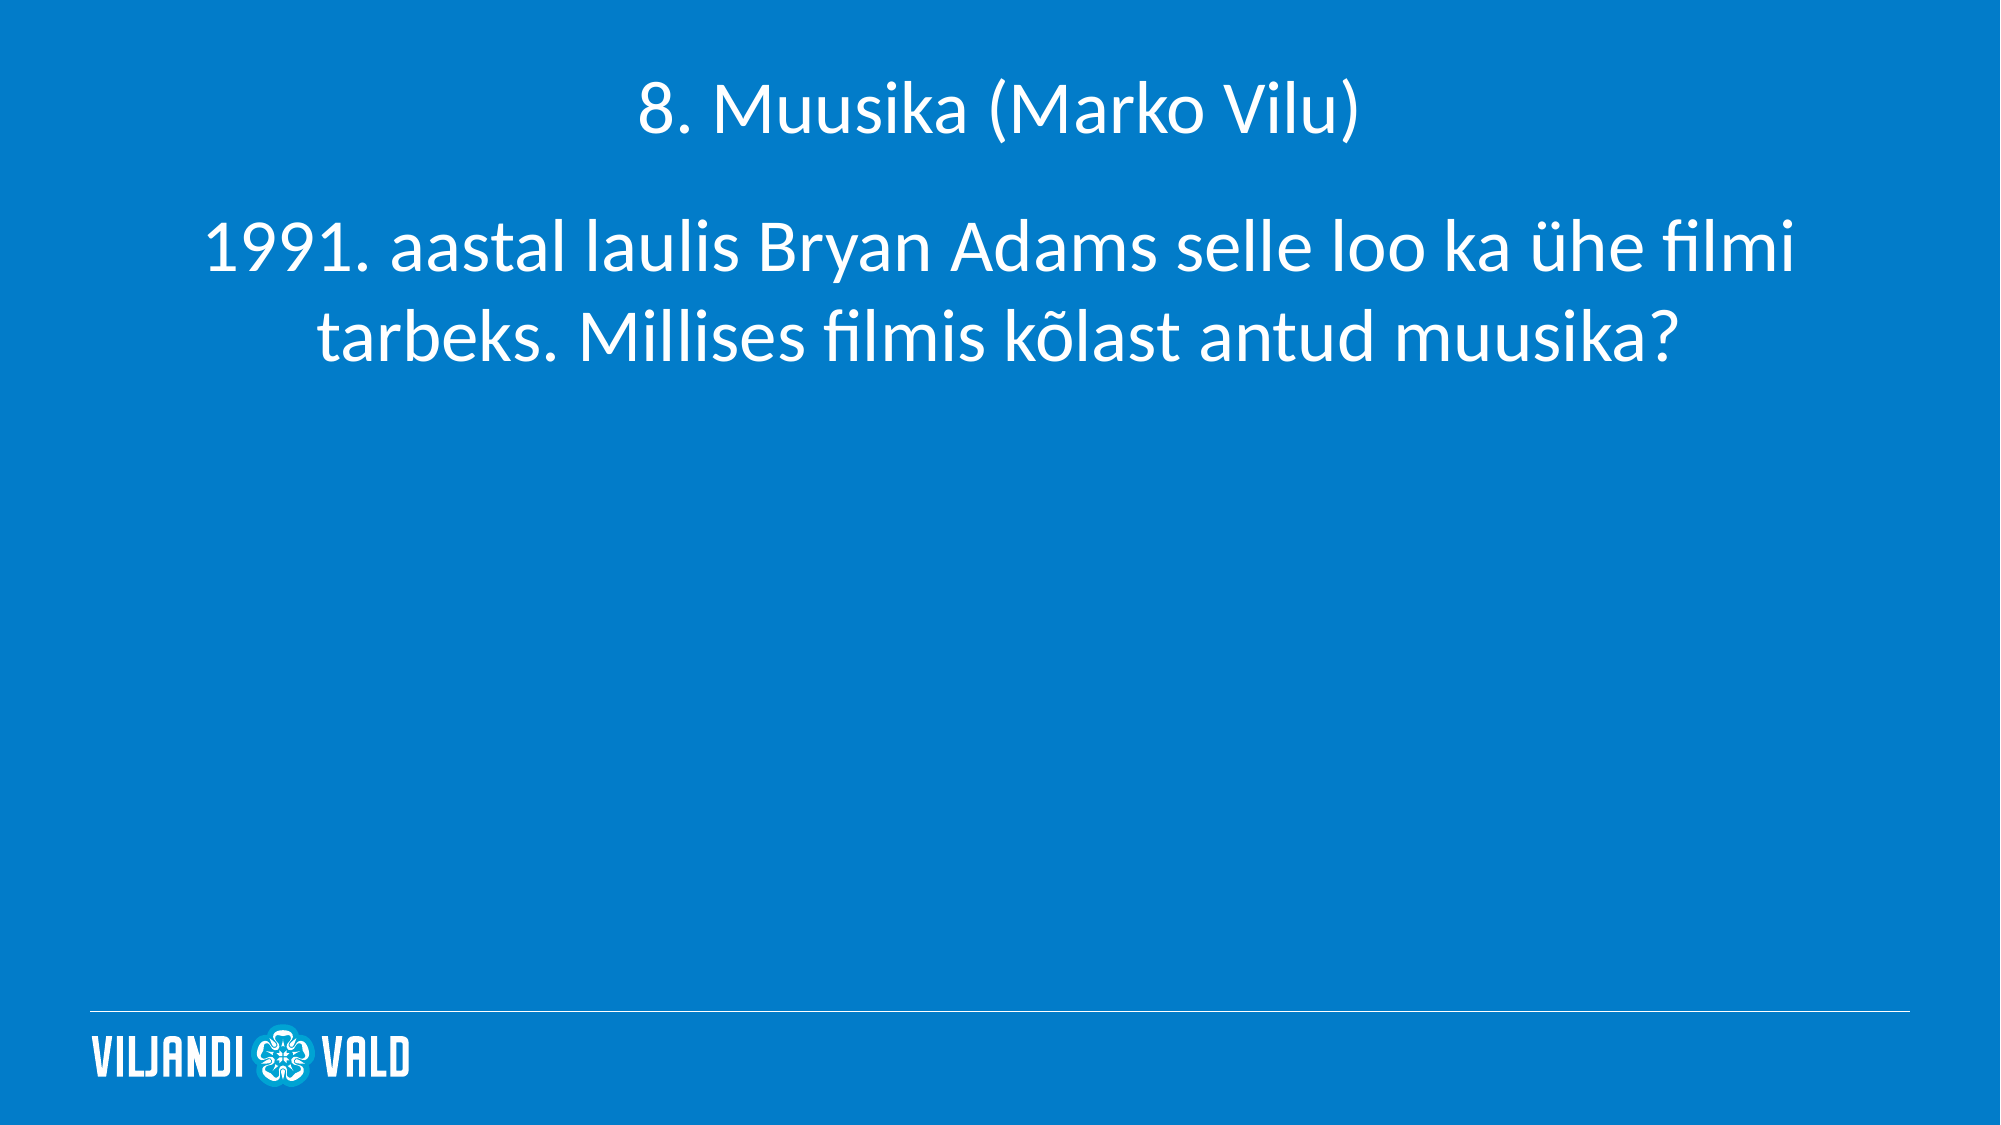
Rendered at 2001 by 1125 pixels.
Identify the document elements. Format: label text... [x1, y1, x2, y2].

list 1991. aastal laulis Bryan Adams selle loo ka ühe filmi tarbeks. Millises filmis kõlast antud muusika? [99, 186, 1900, 1005]
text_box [90, 1022, 410, 1089]
title 8. Muusika (Marko Vilu) [99, 45, 1900, 162]
